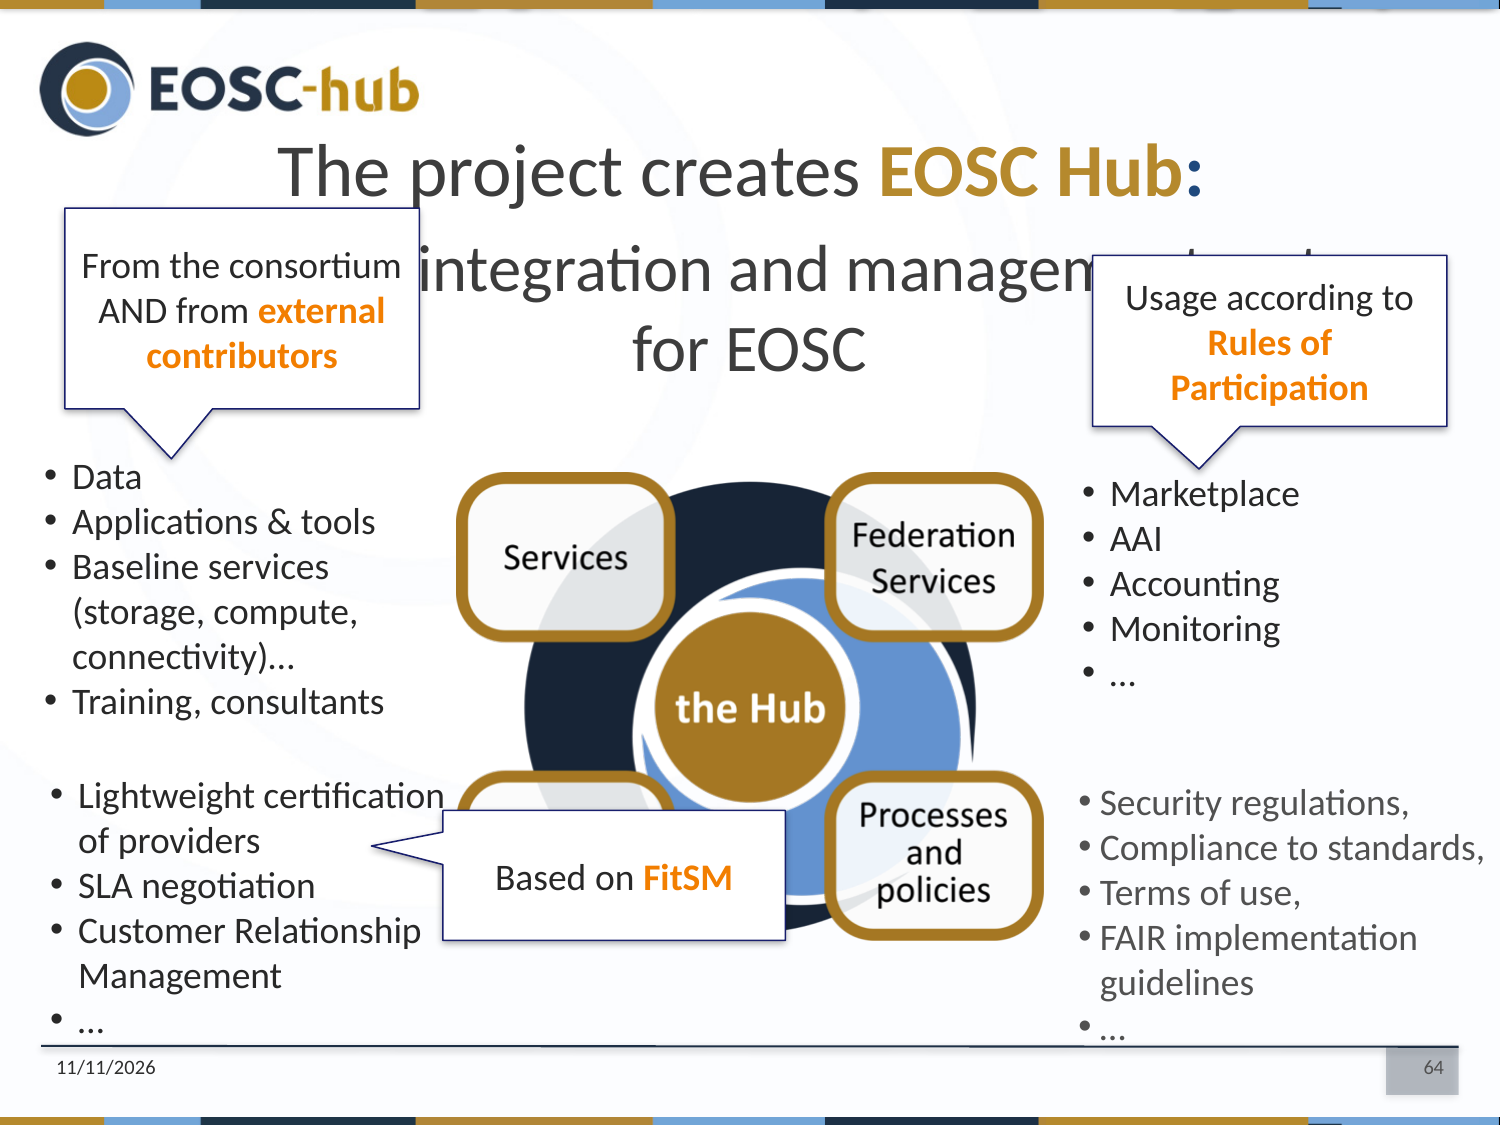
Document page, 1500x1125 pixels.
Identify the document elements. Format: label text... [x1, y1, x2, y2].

slide_number 64 [1074, 1056, 1459, 1094]
picture [456, 472, 1057, 1045]
text_box From the consortium AND from external contributors [64, 207, 421, 460]
text_box Lightweight certification of providers SLA negotiation Customer Relationship Management … [35, 763, 479, 1048]
text_box [76, 101, 975, 113]
text_box Marketplace AAI Accounting Monitoring … [1067, 461, 1316, 702]
text_box Data Applications & tools Baseline services (storage, compute, connectivity)… Training, consultants [29, 444, 420, 730]
text_box Usage according to Rules of Participation [1091, 254, 1448, 470]
text_box Based on FitSM [370, 809, 451, 942]
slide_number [41, 1048, 392, 1094]
picture [0, 0, 1500, 1125]
text_box Security regulations, Compliance to standards, Terms of use, FAIR implementation guidelines … [1057, 770, 1500, 1056]
text_box The project creates EOSC Hub: a federated integration and management system for EOSC [74, 113, 1425, 856]
